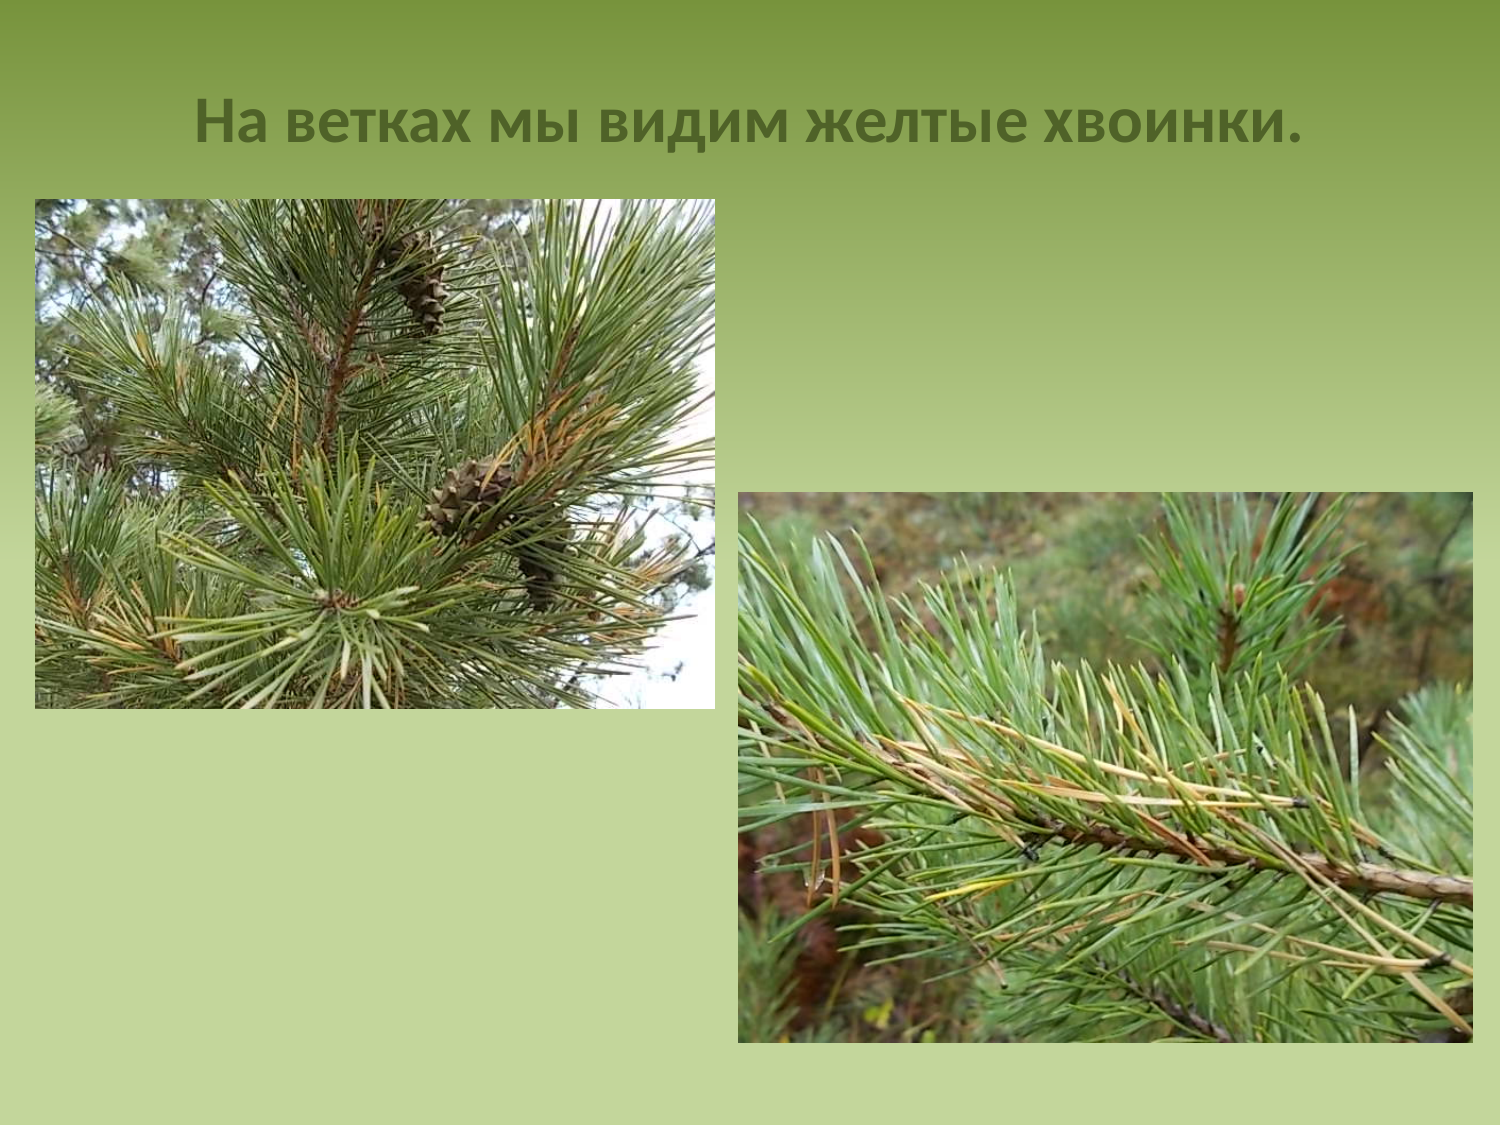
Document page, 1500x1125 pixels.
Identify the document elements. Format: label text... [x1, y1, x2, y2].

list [34, 198, 716, 710]
title На ветках мы видим желтые хвоинки. [0, 45, 1500, 188]
picture [737, 491, 1473, 1044]
